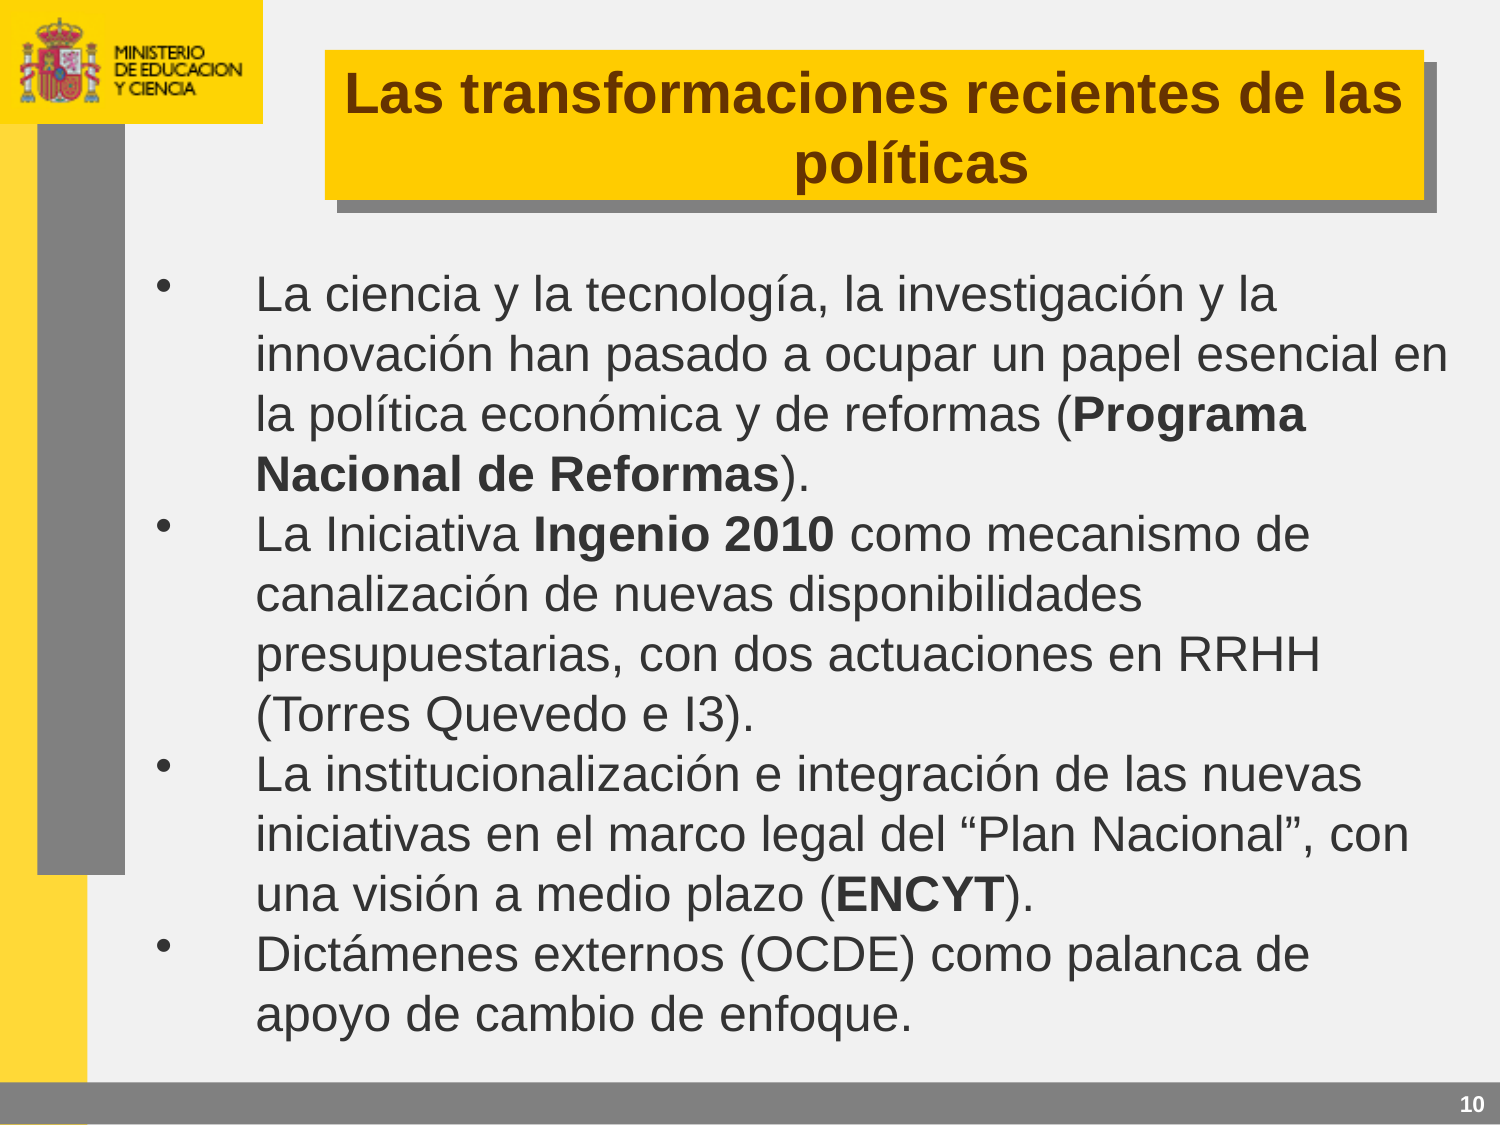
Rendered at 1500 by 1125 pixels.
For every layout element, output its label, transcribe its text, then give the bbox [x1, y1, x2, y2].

text_box Las transformaciones recientes de las políticas [324, 49, 1425, 200]
text_box La ciencia y la tecnología, la investigación y la innovación han pasado a ocupar un papel esencial en la política económica y de reformas (Programa Nacional de Reformas). La Iniciativa Ingenio 2010 como mecanismo de canalización de nuevas disponibilidades presupuestarias, con dos actuaciones en RRHH (Torres Quevedo e I3). La institucionalización e integración de las nuevas iniciativas en el marco legal del “Plan Nacional”, con una visión a medio plazo (ENCYT). Dictámenes externos (OCDE) como palanca de apoyo de cambio de enfoque. [140, 254, 1475, 1049]
picture [0, 0, 263, 124]
